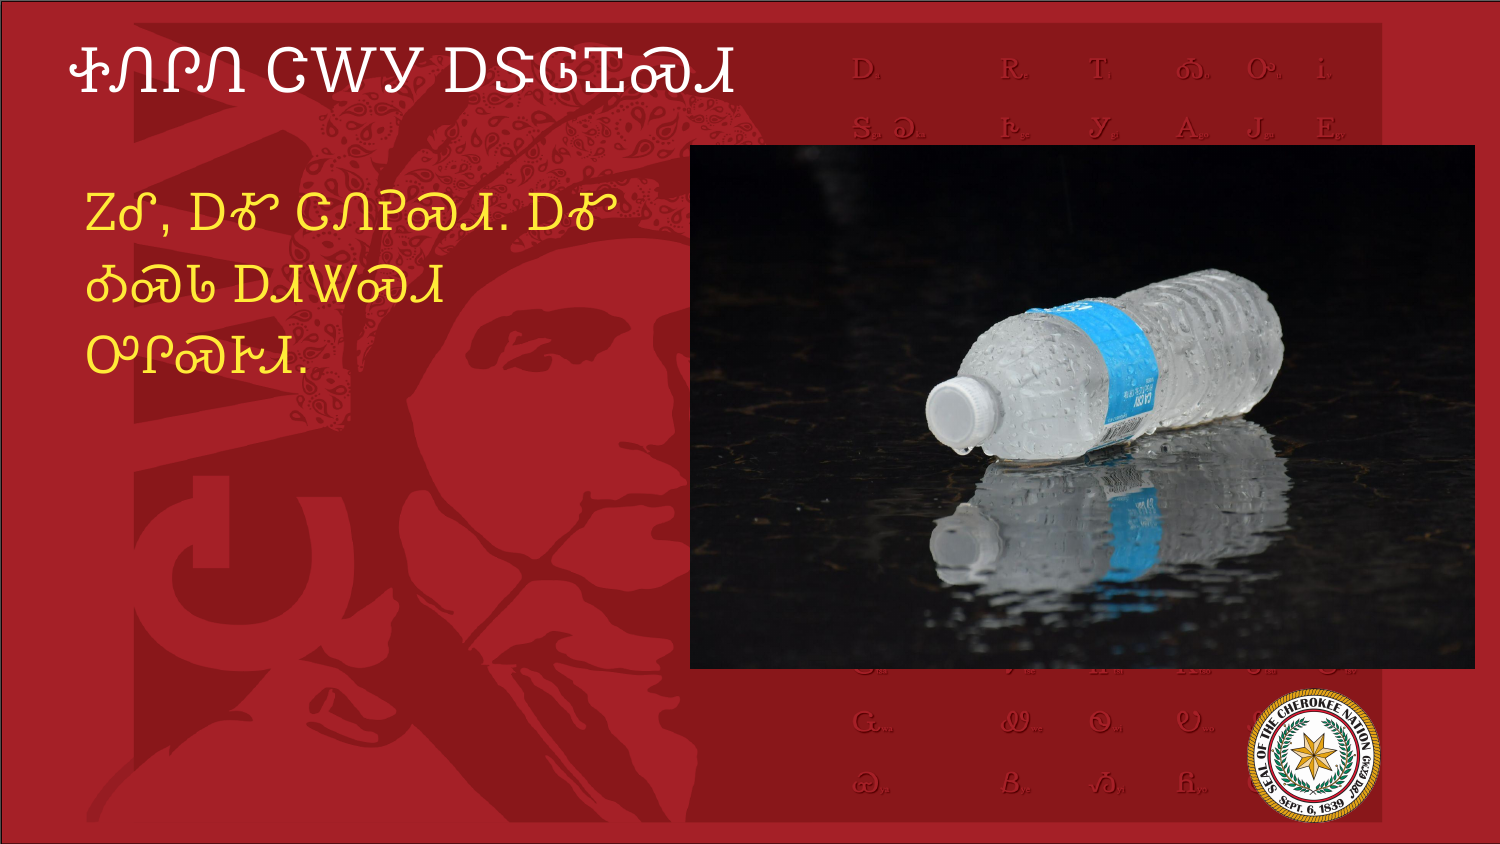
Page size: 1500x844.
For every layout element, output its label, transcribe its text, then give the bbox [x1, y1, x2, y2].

list ᏃᎴ, ᎠᎹ ᏣᏁᎮᏍᏗ. ᎠᎹ ᎣᏍᏓ ᎠᏗᏔᏍᏗ ᎤᎵᏍᎨᏗ. [69, 153, 666, 563]
picture [0, 0, 1500, 844]
title ᏐᏁᎵᏁ ᏣᎳᎩ ᎠᏕᎶᏆᏍᏗ [53, 7, 1426, 121]
